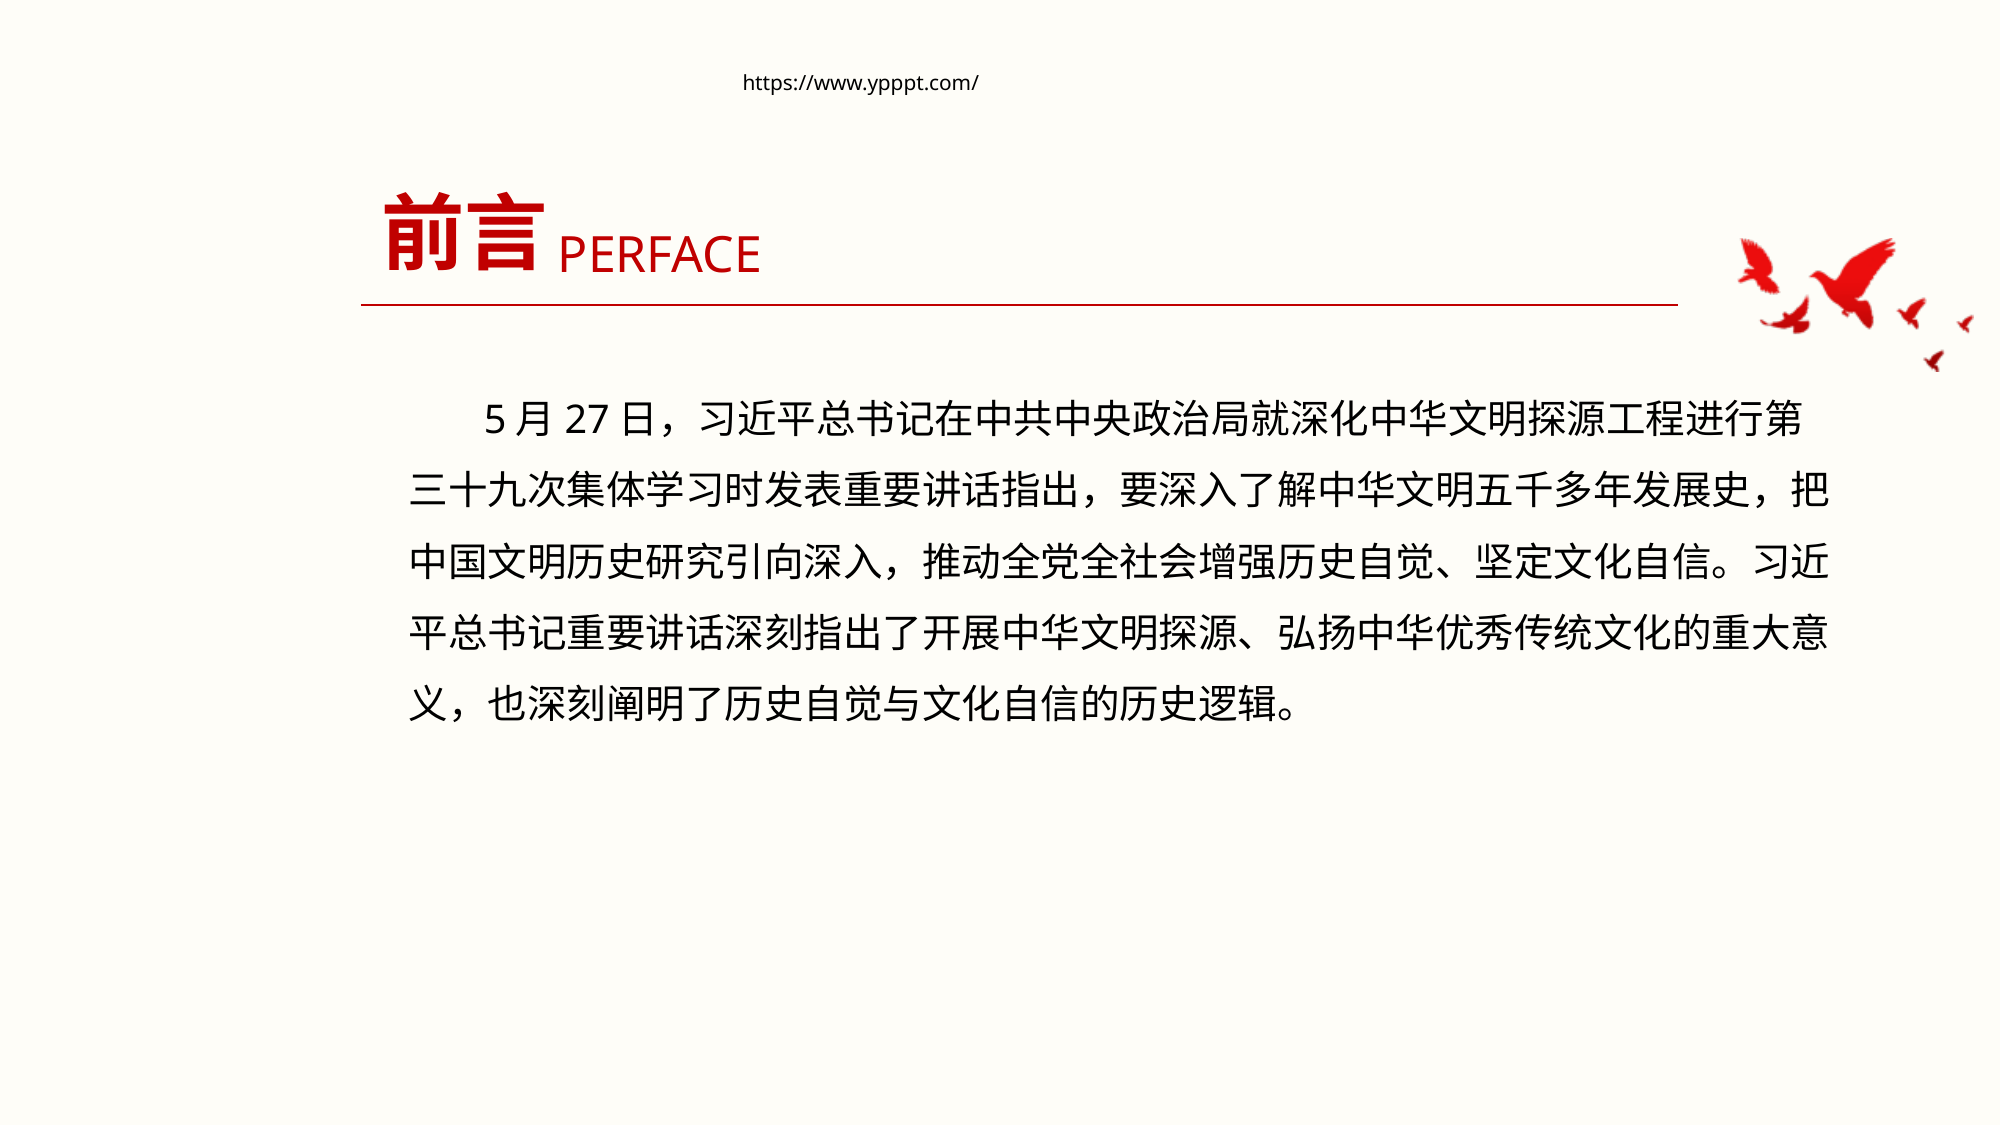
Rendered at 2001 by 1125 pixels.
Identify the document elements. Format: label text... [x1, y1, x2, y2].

text_box 前言 [366, 172, 587, 288]
picture [1737, 238, 1974, 372]
text_box PERFACE [543, 214, 879, 290]
text_box 5月27日，习近平总书记在中共中央政治局就深化中华文明探源工程进行第三十九次集体学习时发表重要讲话指出，要深入了解中华文明五千多年发展史，把中国文明历史研究引向深入，推动全党全社会增强历史自觉、坚定文化自信。习近平总书记重要讲话深刻指出了开展中华文明探源、弘扬中华优秀传统文化的重大意义，也深刻阐明了历史自觉与文化自信的历史逻辑。 [393, 362, 1847, 734]
text_box https://www.ypppt.com/ [727, 62, 995, 103]
